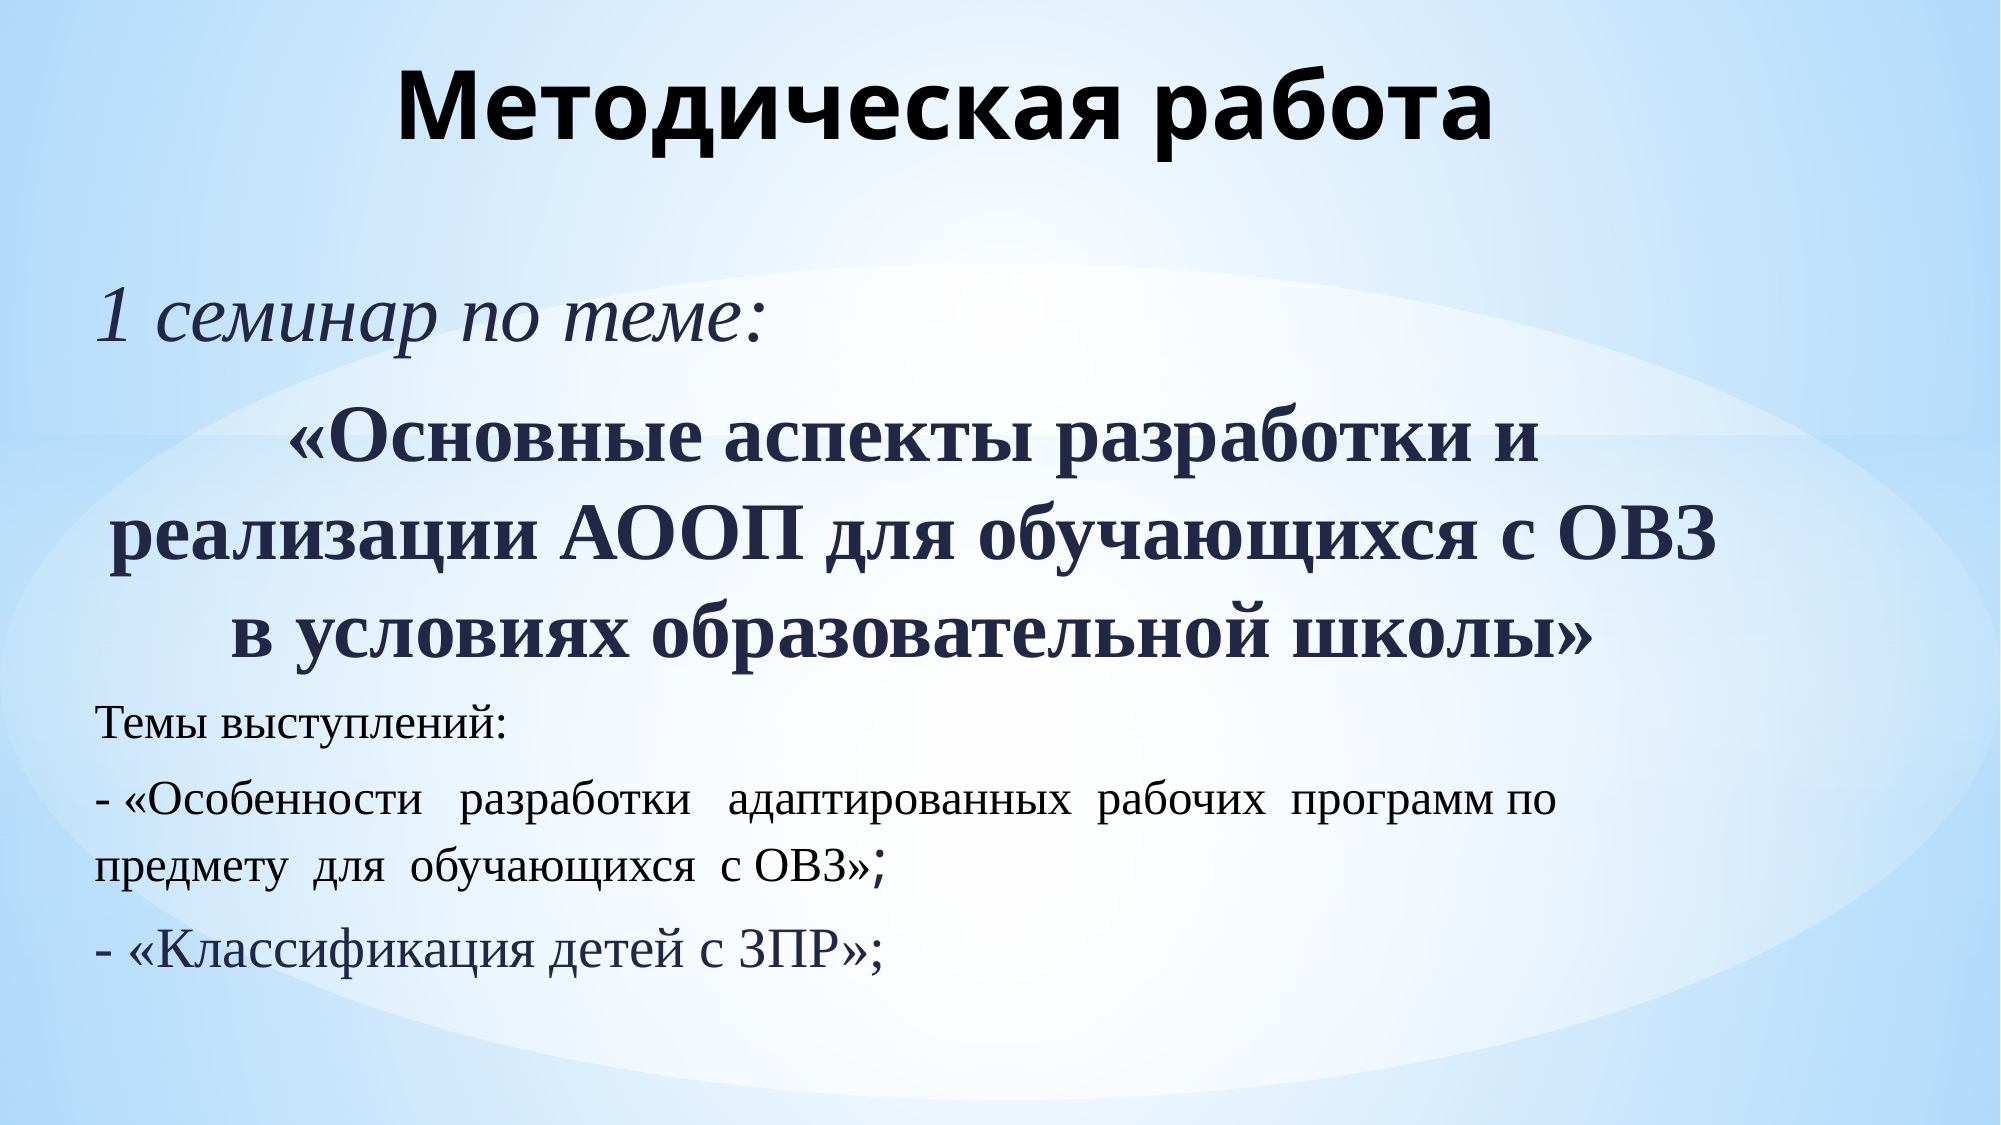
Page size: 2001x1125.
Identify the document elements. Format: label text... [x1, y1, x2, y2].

list 1 семинар по теме: «Основные аспекты разработки и реализации АООП для обучающихся с ОВЗ в условиях образовательной школы» Темы выступлений: - «Особенности разработки адаптированных рабочих программ по предмету для обучающихся с ОВЗ»; - «Классификация детей с ЗПР»; [79, 251, 1749, 990]
title Методическая работа [207, 38, 1513, 167]
